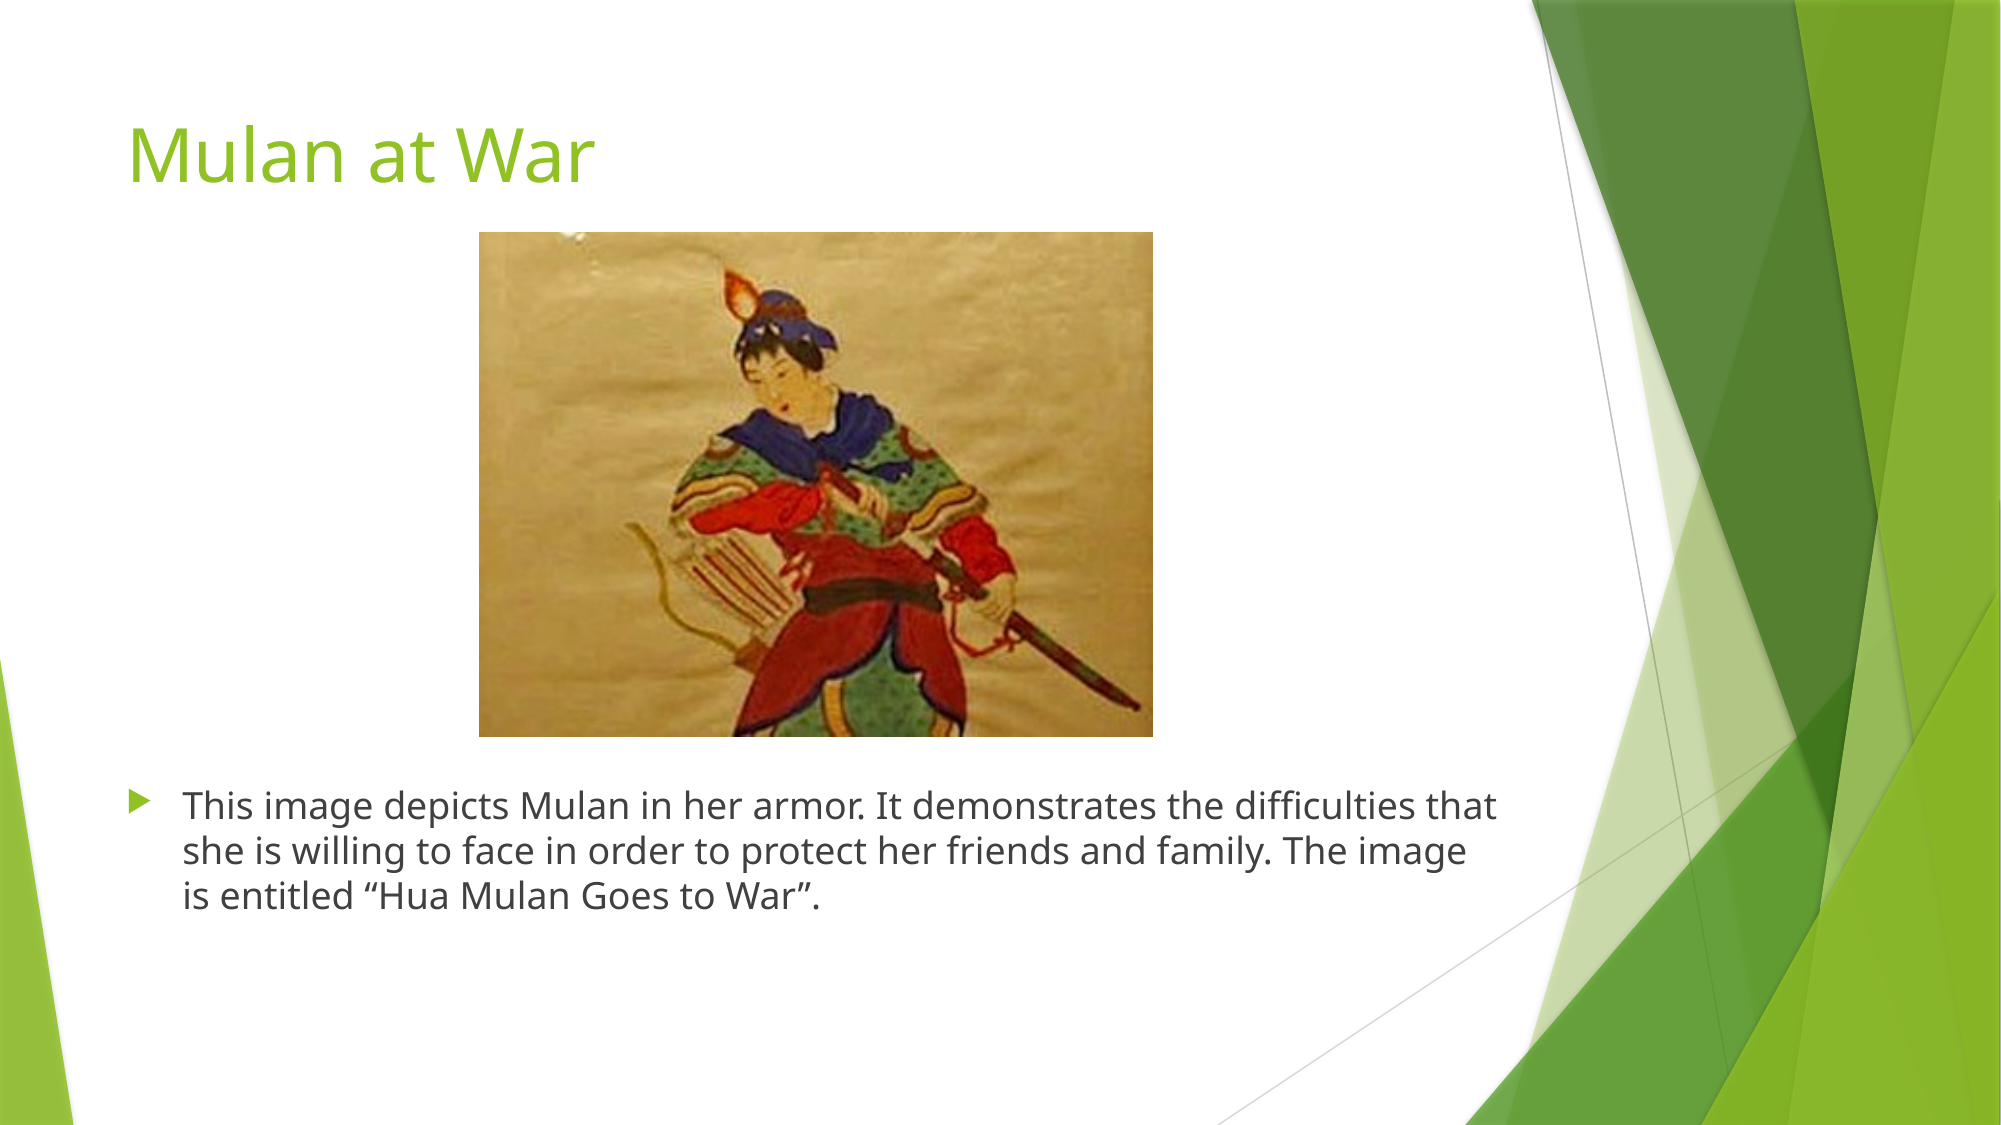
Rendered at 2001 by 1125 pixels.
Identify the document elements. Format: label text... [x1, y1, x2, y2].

picture [478, 232, 1154, 738]
list This image depicts Mulan in her armor. It demonstrates the difficulties that she is willing to face in order to protect her friends and family. The image is entitled “Hua Mulan Goes to War”. [111, 774, 1522, 991]
title Mulan at War [111, 99, 1522, 317]
